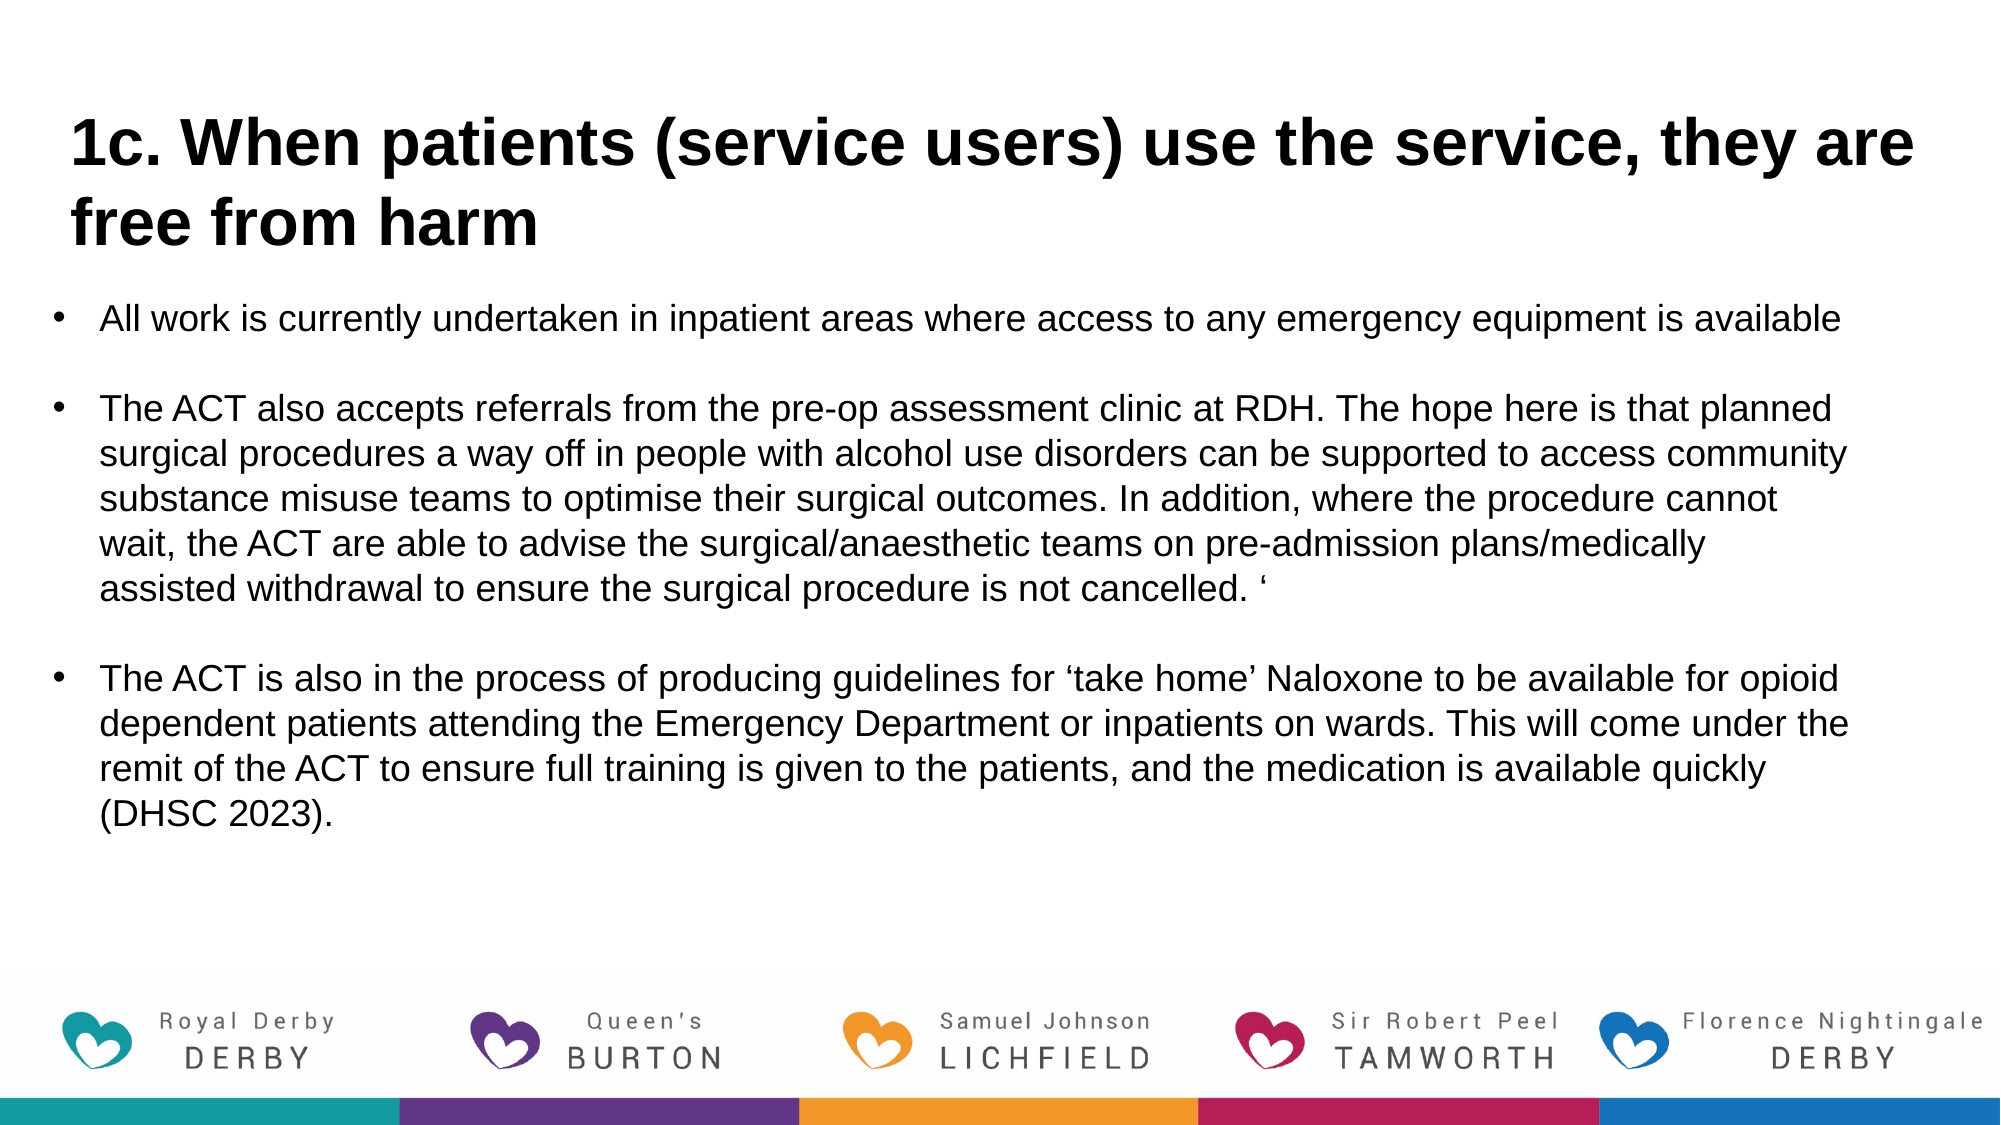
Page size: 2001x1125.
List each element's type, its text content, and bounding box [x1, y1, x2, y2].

picture [0, 971, 2000, 1125]
text_box 1c. When patients (service users) use the service, they are free from harm [55, 91, 1945, 267]
text_box All work is currently undertaken in inpatient areas where access to any emergency equipment is available The ACT also accepts referrals from the pre-op assessment clinic at RDH. The hope here is that planned surgical procedures a way off in people with alcohol use disorders can be supported to access community substance misuse teams to optimise their surgical outcomes. In addition, where the procedure cannot wait, the ACT are able to advise the surgical/anaesthetic teams on pre-admission plans/medically assisted withdrawal to ensure the surgical procedure is not cancelled. ‘ The ACT is also in the process of producing guidelines for ‘take home’ Naloxone to be available for opioid dependent patients attending the Emergency Department or inpatients on wards. This will come under the remit of the ACT to ensure full training is given to the patients, and the medication is available quickly (DHSC 2023). [37, 286, 1868, 971]
